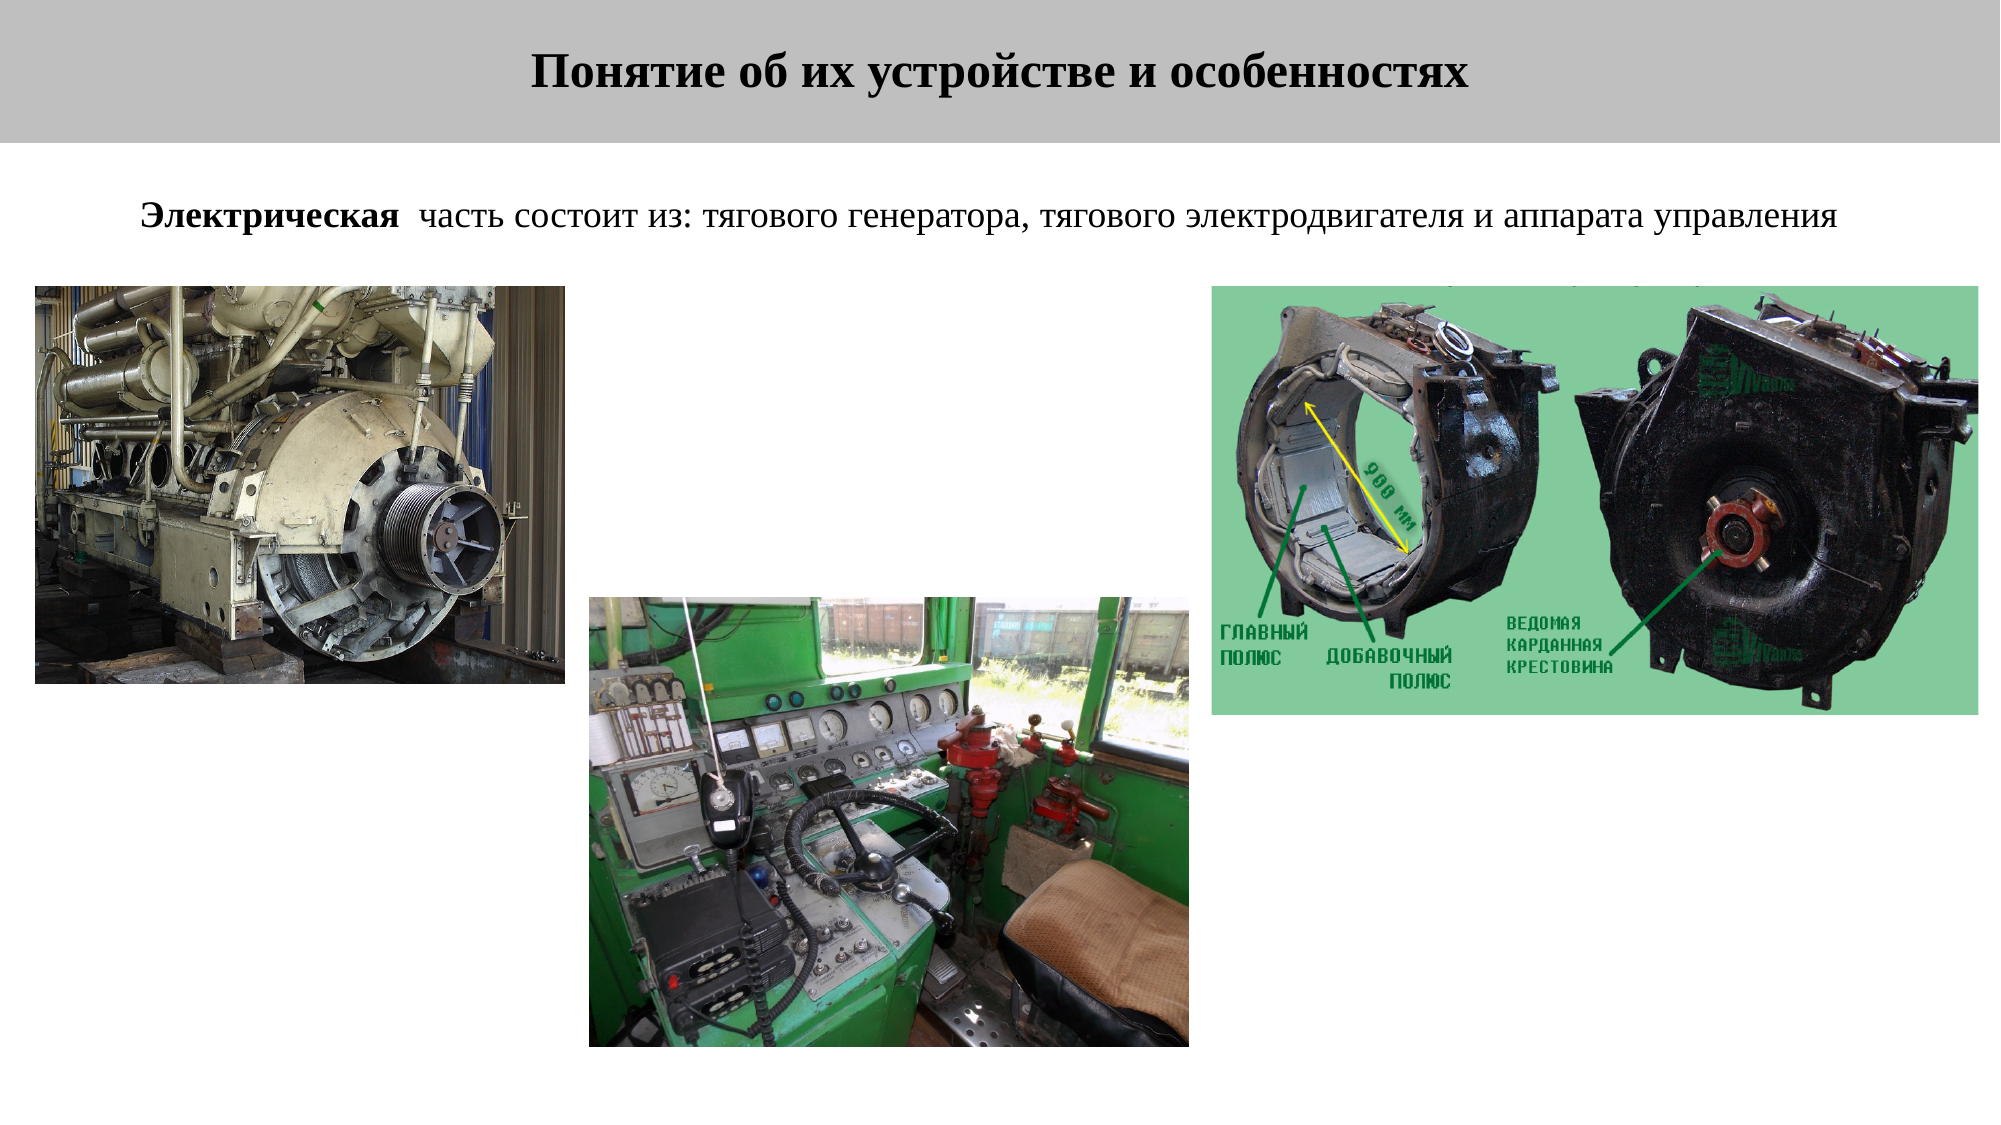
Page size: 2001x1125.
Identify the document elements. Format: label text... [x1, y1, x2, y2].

text_box Понятие об их устройстве и особенностях [0, 0, 2000, 143]
picture [1211, 286, 1979, 715]
picture [35, 286, 565, 684]
picture [589, 597, 1189, 1048]
text_box Электрическая часть состоит из: тягового генератора, тягового электродвигателя и аппарата управления [124, 183, 1863, 243]
